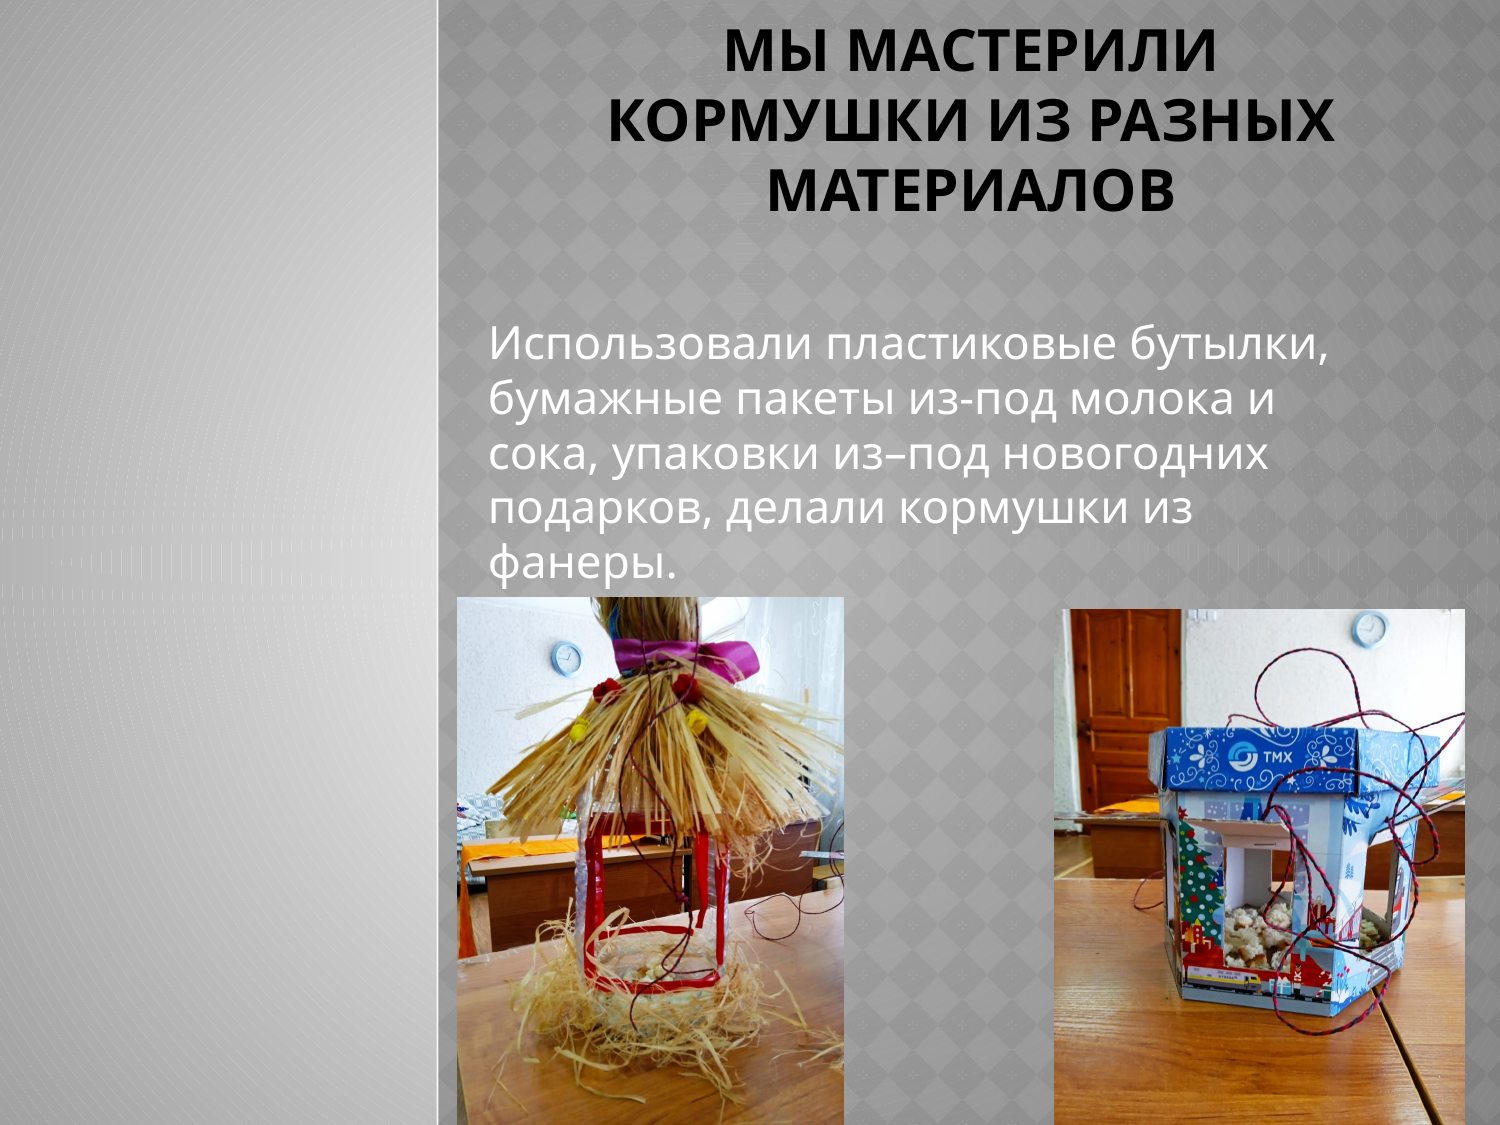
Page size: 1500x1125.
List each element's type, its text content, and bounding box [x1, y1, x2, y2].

picture [1054, 609, 1466, 1125]
picture [456, 597, 844, 1125]
title Мы мастерили кормушки из разных материалов [552, 87, 1390, 223]
subtitle Использовали пластиковые бутылки, бумажные пакеты из-под молока и сока, упаковки из–под новогодних подарков, делали кормушки из фанеры. [480, 246, 1390, 997]
